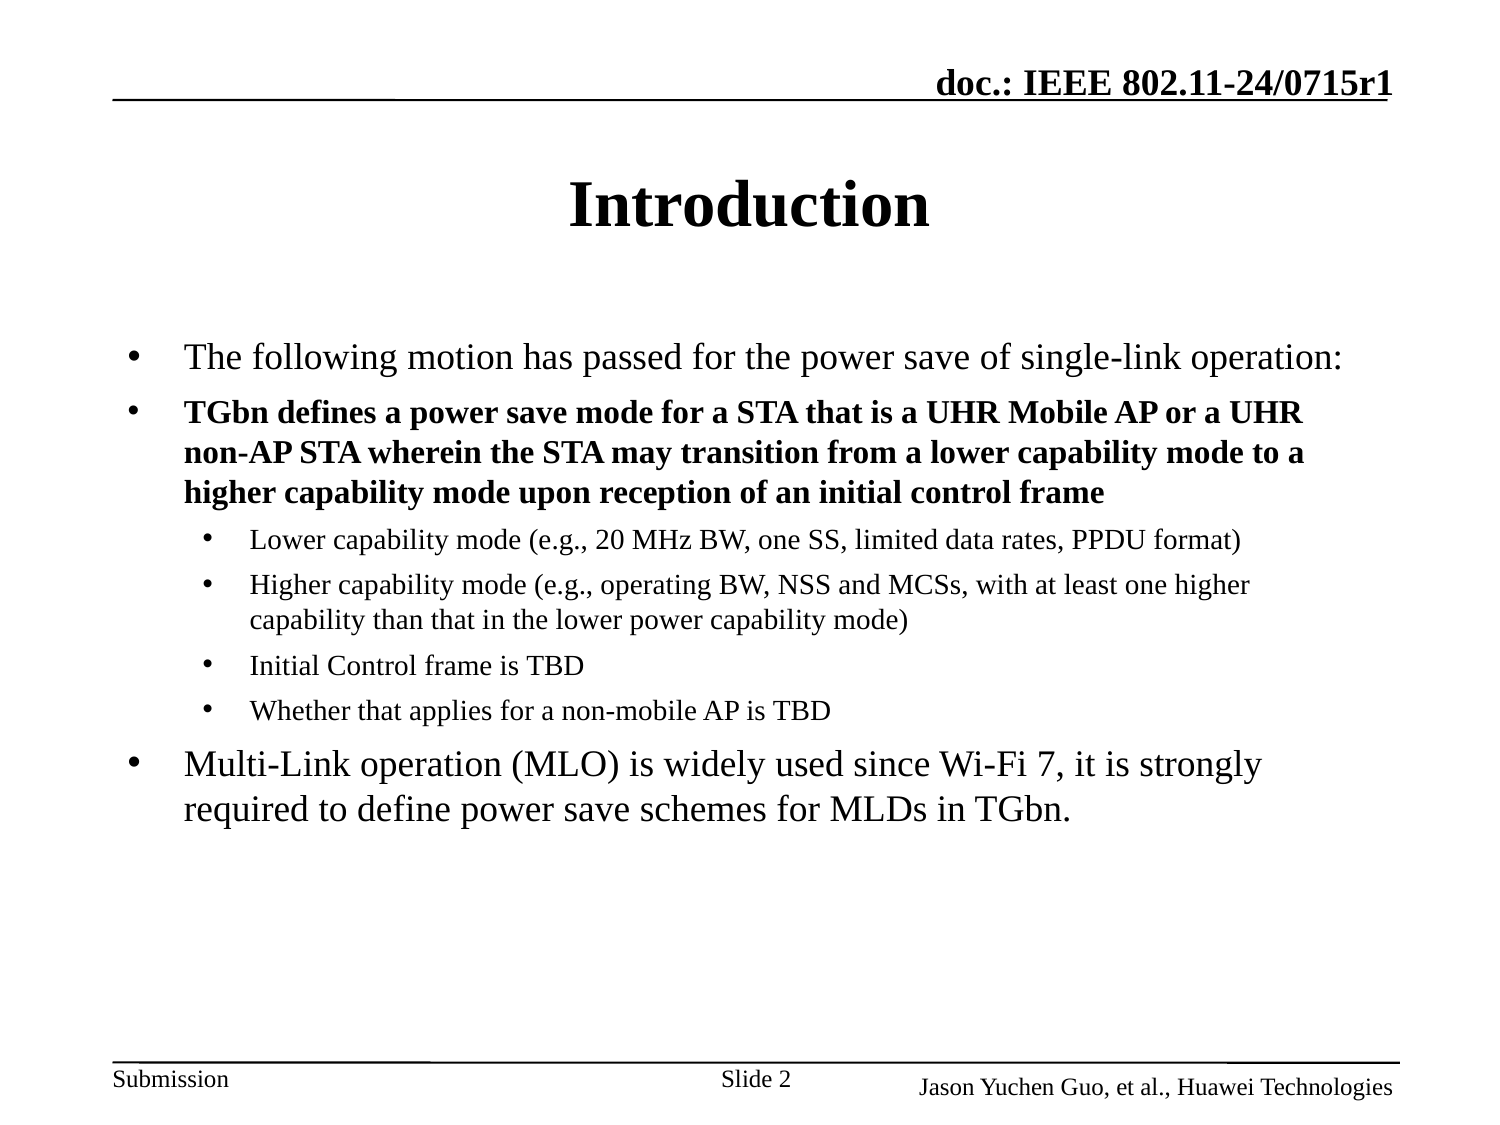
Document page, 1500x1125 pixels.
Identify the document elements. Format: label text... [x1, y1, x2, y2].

list The following motion has passed for the power save of single-link operation: TGbn defines a power save mode for a STA that is a UHR Mobile AP or a UHR non-AP STA wherein the STA may transition from a lower capability mode to a higher capability mode upon reception of an initial control frame Lower capability mode (e.g., 20 MHz BW, one SS, limited data rates, PPDU format) Higher capability mode (e.g., operating BW, NSS and MCSs, with at least one higher capability than that in the lower power capability mode) Initial Control frame is TBD Whether that applies for a non-mobile AP is TBD Multi-Link operation (MLO) is widely used since Wi-Fi 7, it is strongly required to define power save schemes for MLDs in TGbn. [112, 324, 1388, 1026]
slide_number Slide 2 [712, 1061, 800, 1123]
title Introduction [112, 112, 1388, 288]
